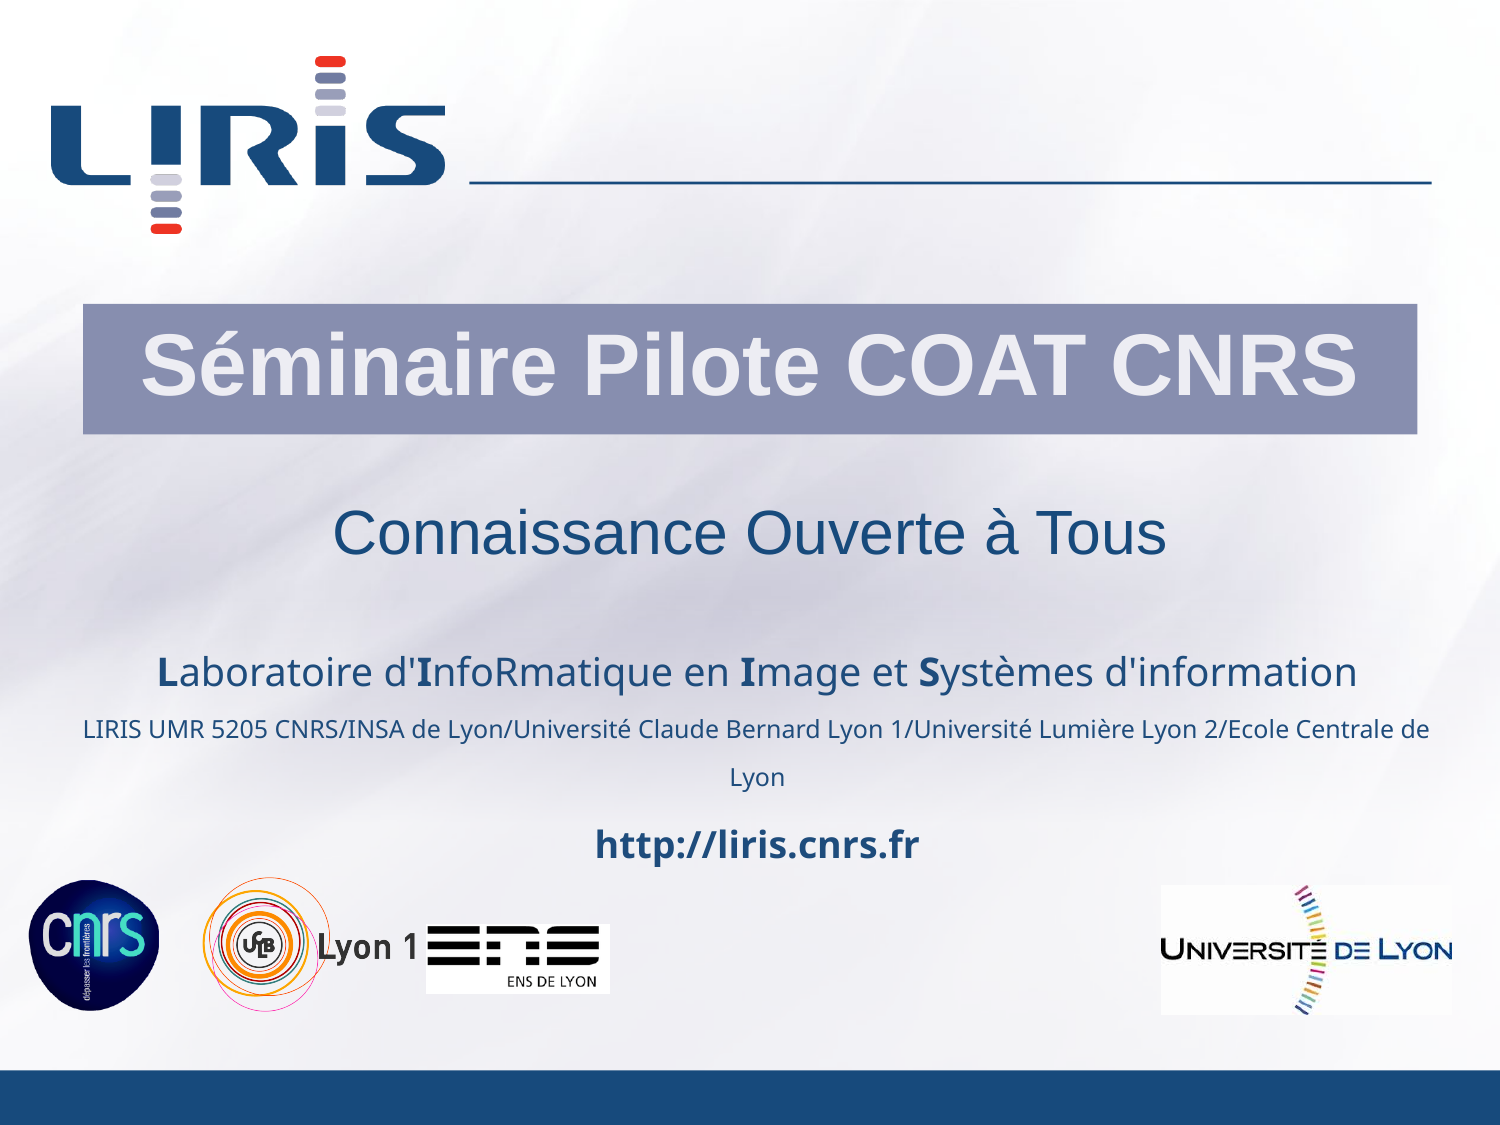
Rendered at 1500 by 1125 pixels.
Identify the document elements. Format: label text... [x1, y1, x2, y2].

picture [0, 0, 1500, 1070]
title Séminaire Pilote COAT CNRS [82, 303, 1418, 435]
subtitle Connaissance Ouverte à Tous [308, 483, 1192, 576]
